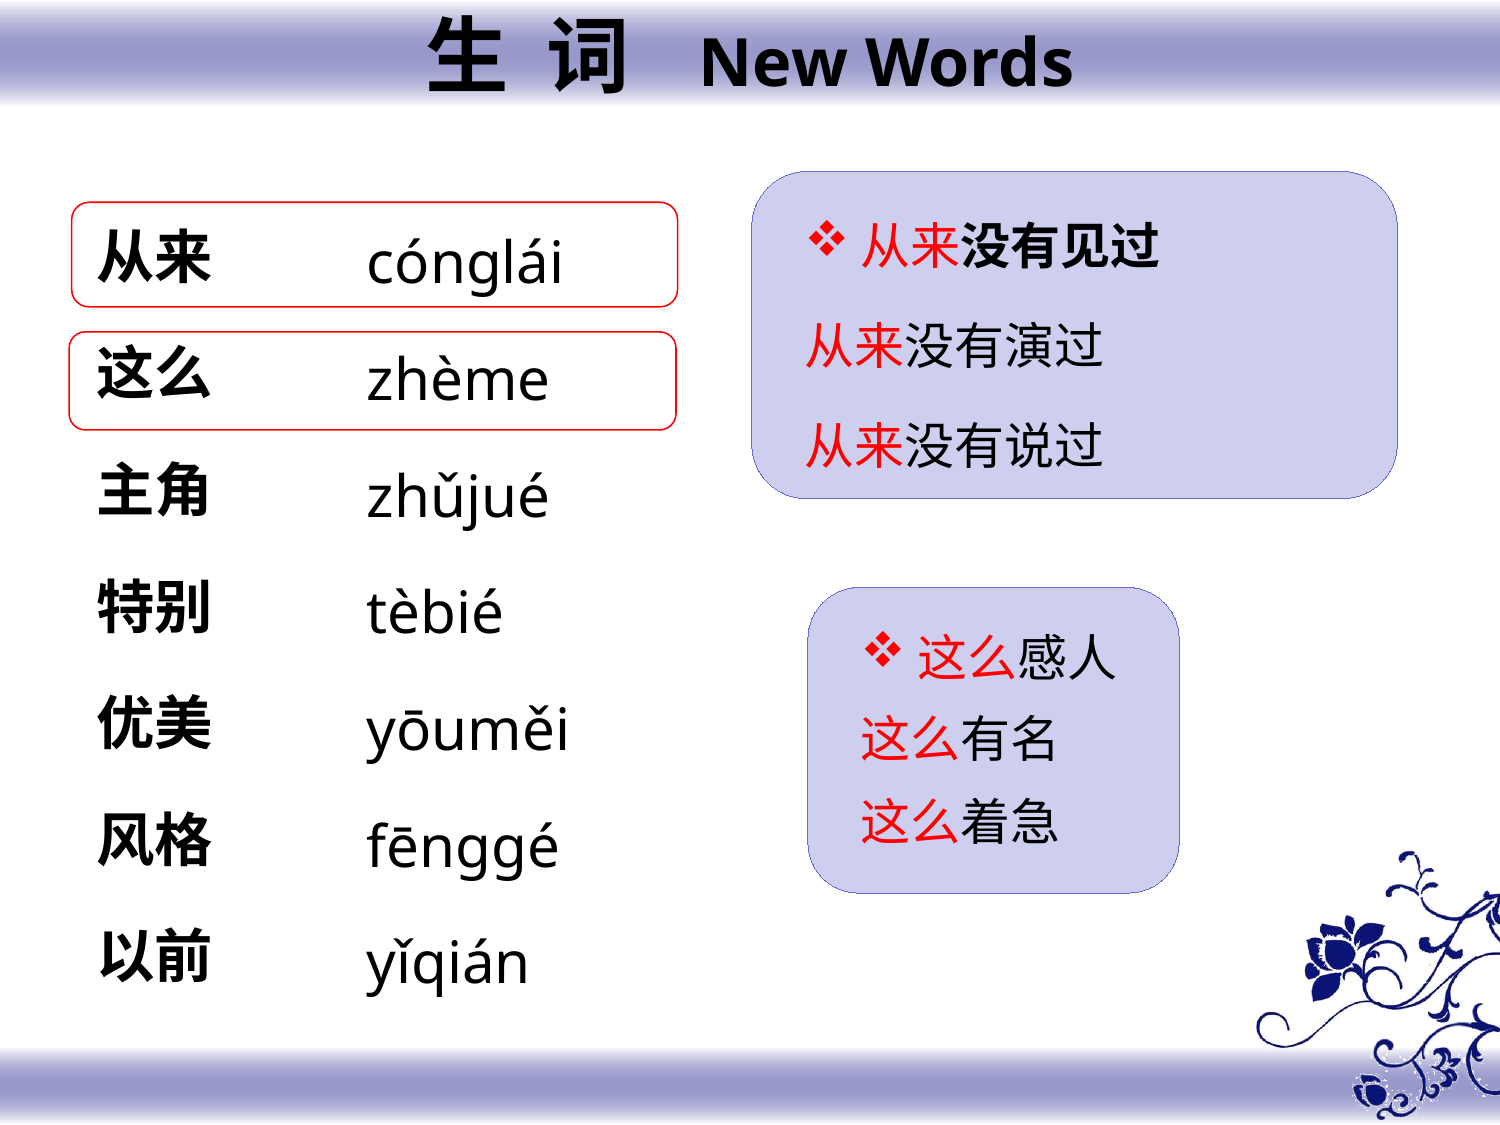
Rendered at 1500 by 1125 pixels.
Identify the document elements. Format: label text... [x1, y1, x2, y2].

text_box [69, 332, 81, 430]
text_box [71, 204, 81, 305]
text_box 生 词 New Words [0, 3, 1500, 103]
text_box cónglái zhème zhǔjué tèbié yōuměi fēnggé yǐqián [352, 183, 741, 1037]
picture [1245, 840, 1500, 1125]
text_box 从来 这么 主角 特别 优美 风格 以前 [81, 177, 333, 1031]
text_box [751, 171, 1398, 499]
text_box [807, 587, 1168, 892]
text_box 这么感人 这么有名 这么着急 [845, 606, 1251, 911]
text_box [333, 202, 678, 307]
text_box [333, 331, 677, 430]
text_box 从来没有见过 从来没有演过 从来没有说过 [789, 177, 1368, 484]
